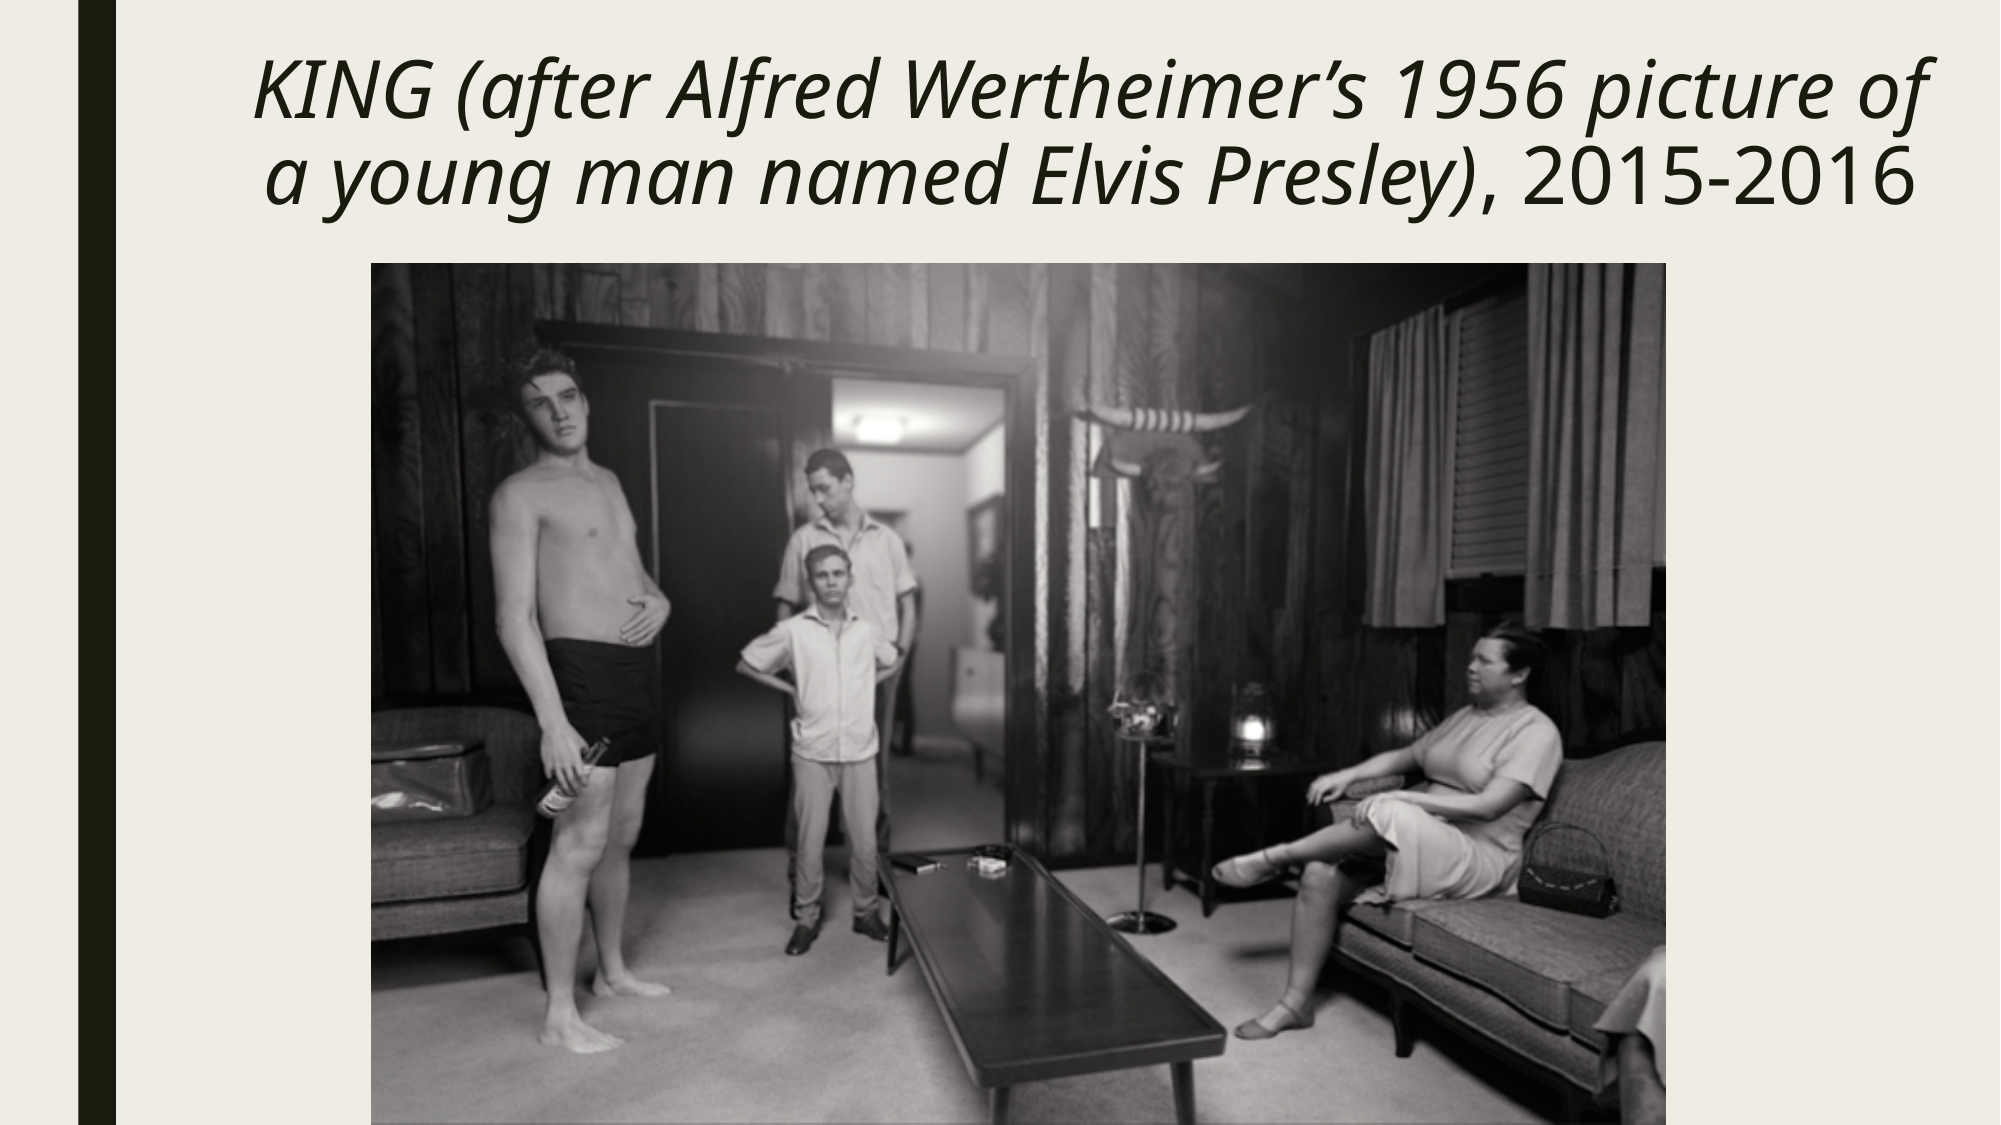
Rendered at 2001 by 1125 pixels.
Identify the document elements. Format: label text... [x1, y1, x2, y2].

picture [371, 263, 1666, 1125]
title KING (after Alfred Wertheimer’s 1956 picture of a young man named Elvis Presley), 2015-2016 [231, 41, 1950, 286]
